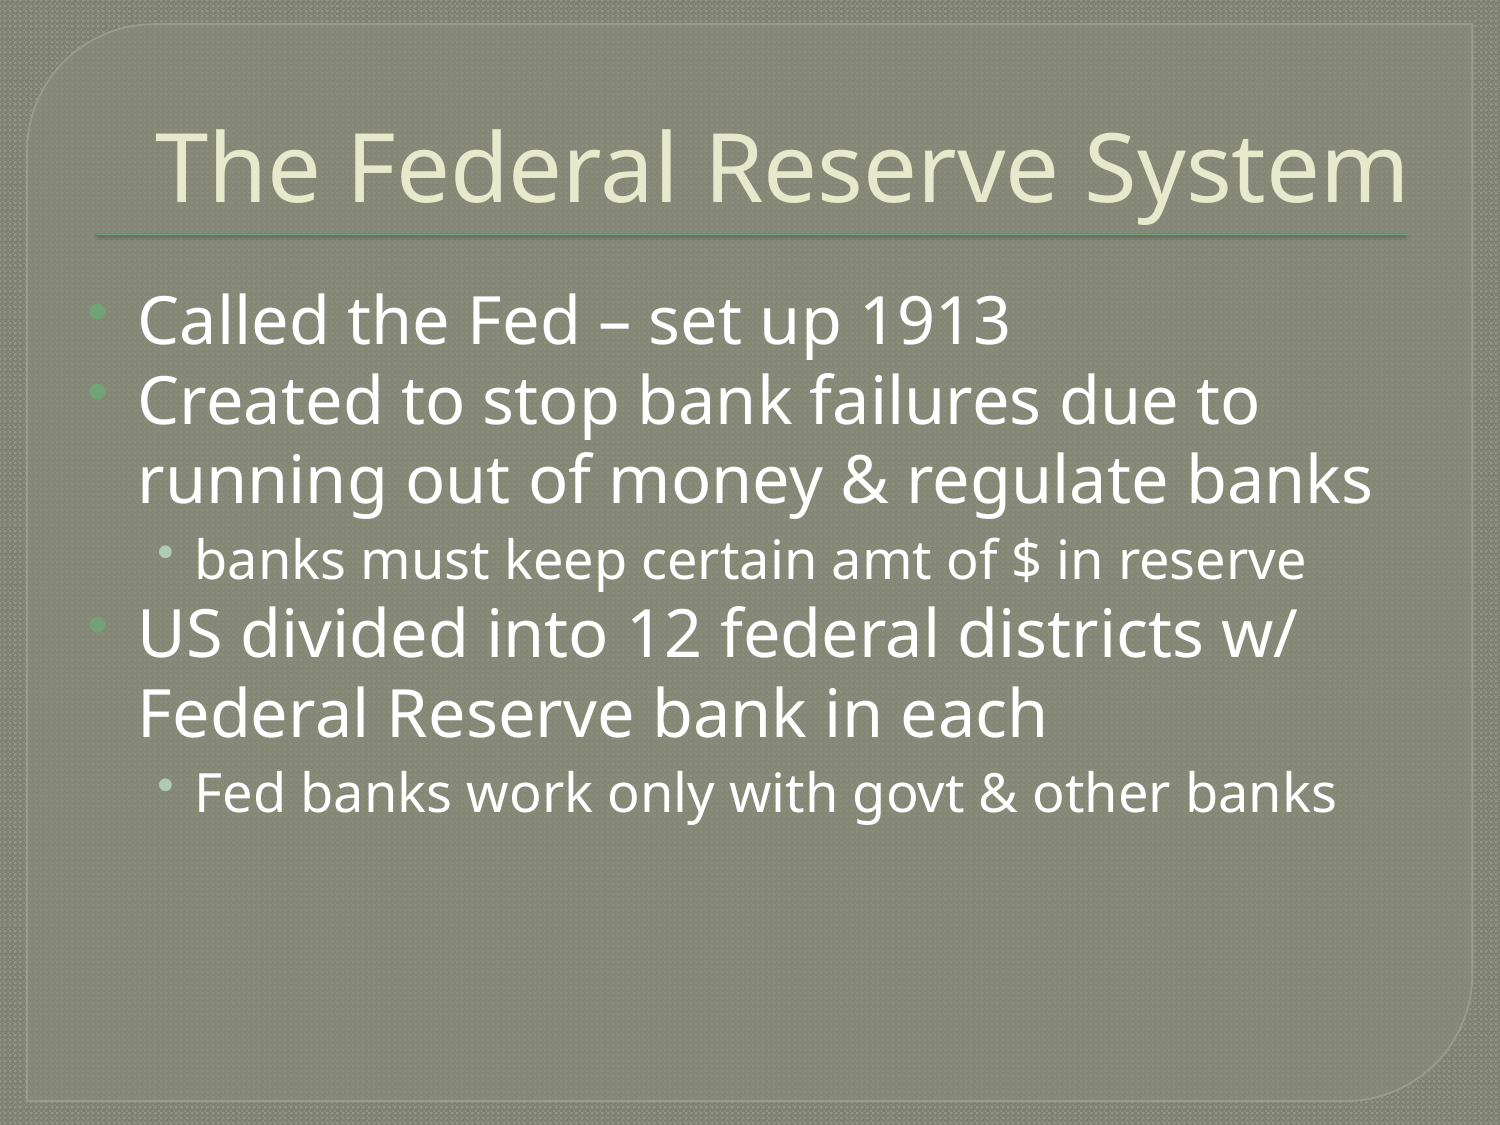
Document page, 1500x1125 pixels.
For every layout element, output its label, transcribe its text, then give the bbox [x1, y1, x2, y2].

title The Federal Reserve System [75, 41, 1425, 230]
list Called the Fed – set up 1913 Created to stop bank failures due to running out of money & regulate banks banks must keep certain amt of $ in reserve US divided into 12 federal districts w/ Federal Reserve bank in each Fed banks work only with govt & other banks [75, 270, 1425, 1013]
